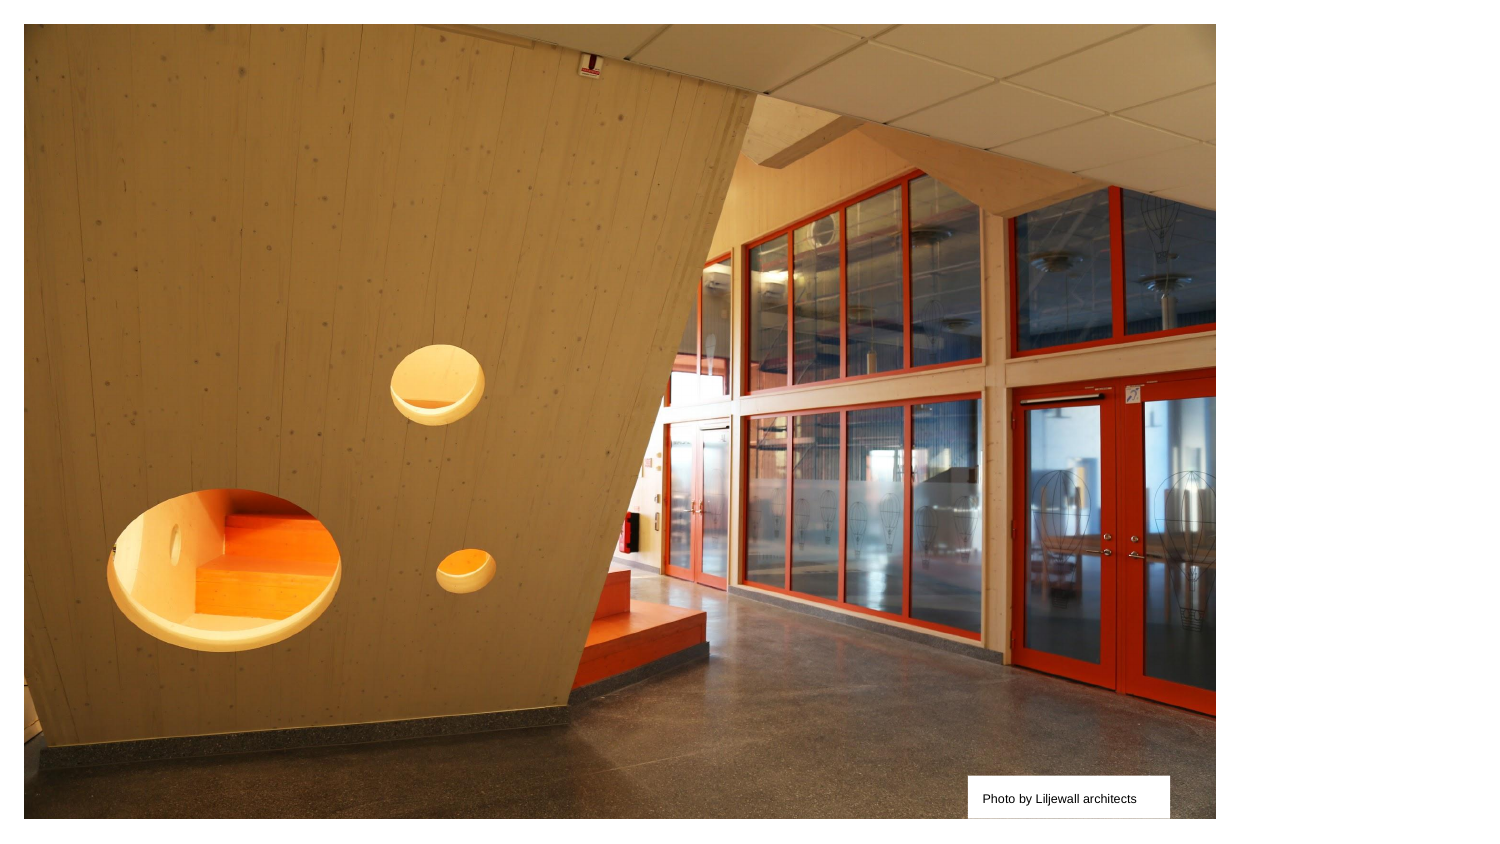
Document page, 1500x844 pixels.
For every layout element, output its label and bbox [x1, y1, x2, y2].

picture [24, 24, 1216, 819]
